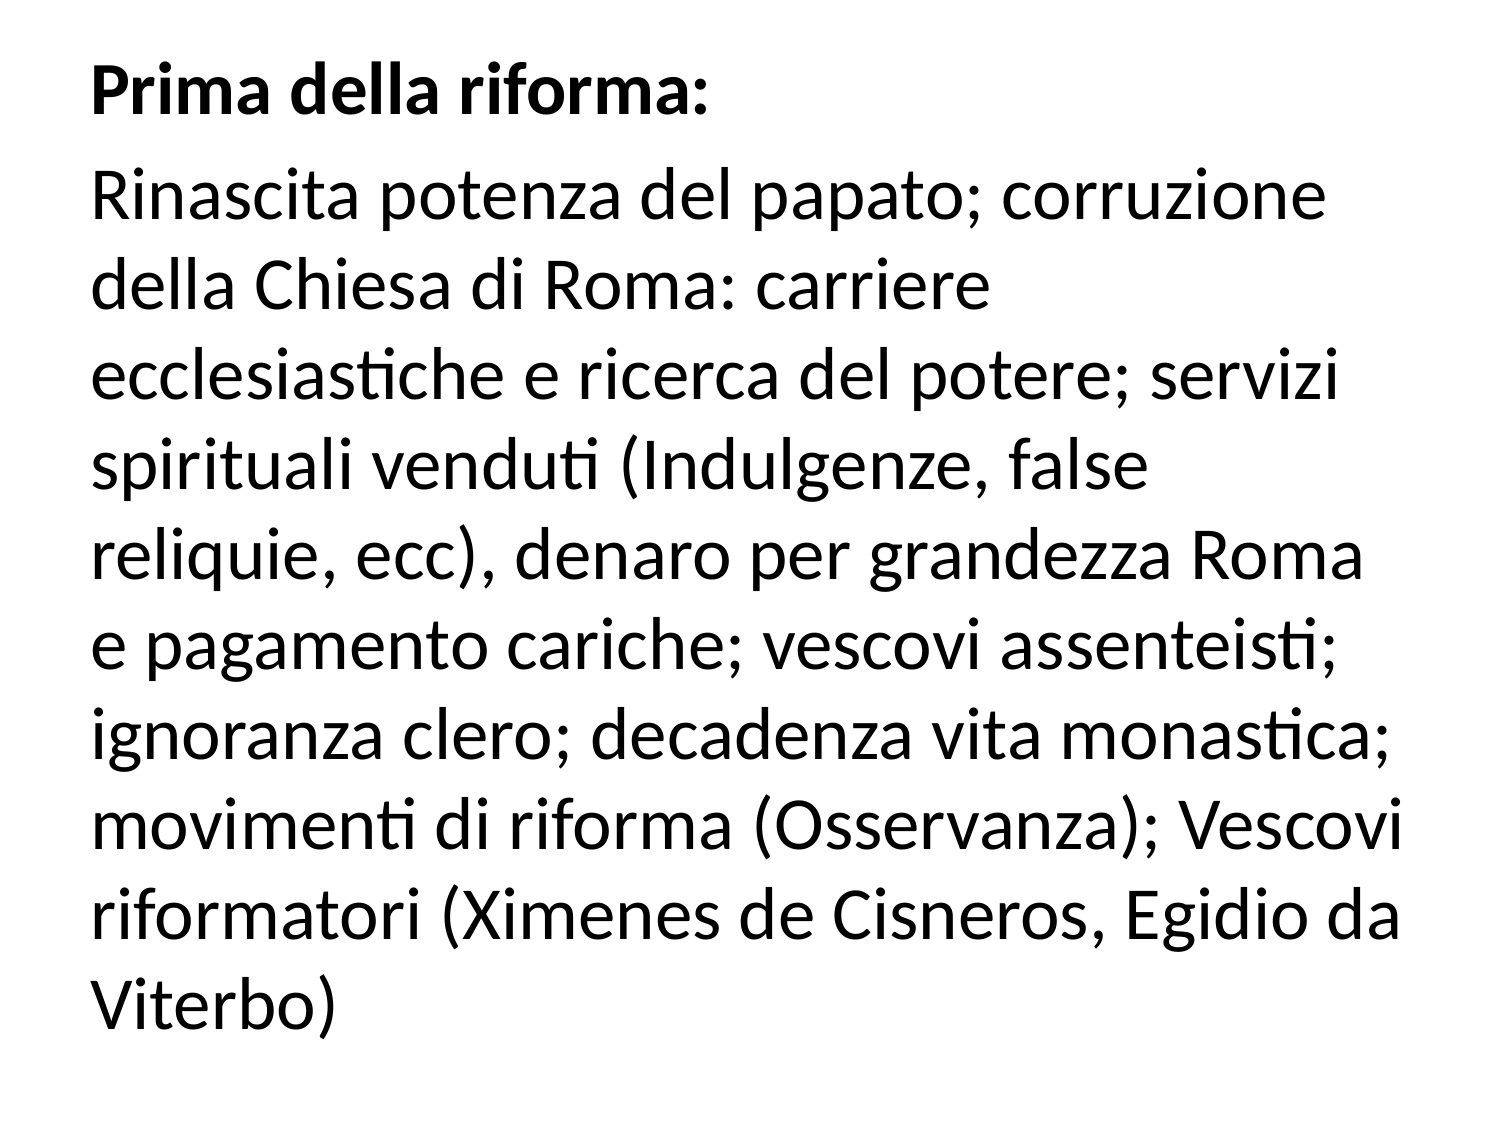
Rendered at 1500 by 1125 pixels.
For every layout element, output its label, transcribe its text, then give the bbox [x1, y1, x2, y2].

list Prima della riforma: Rinascita potenza del papato; corruzione della Chiesa di Roma: carriere ecclesiastiche e ricerca del potere; servizi spirituali venduti (Indulgenze, false reliquie, ecc), denaro per grandezza Roma e pagamento cariche; vescovi assenteisti; ignoranza clero; decadenza vita monastica; movimenti di riforma (Osservanza); Vescovi riformatori (Ximenes de Cisneros, Egidio da Viterbo) [75, 31, 1425, 1125]
